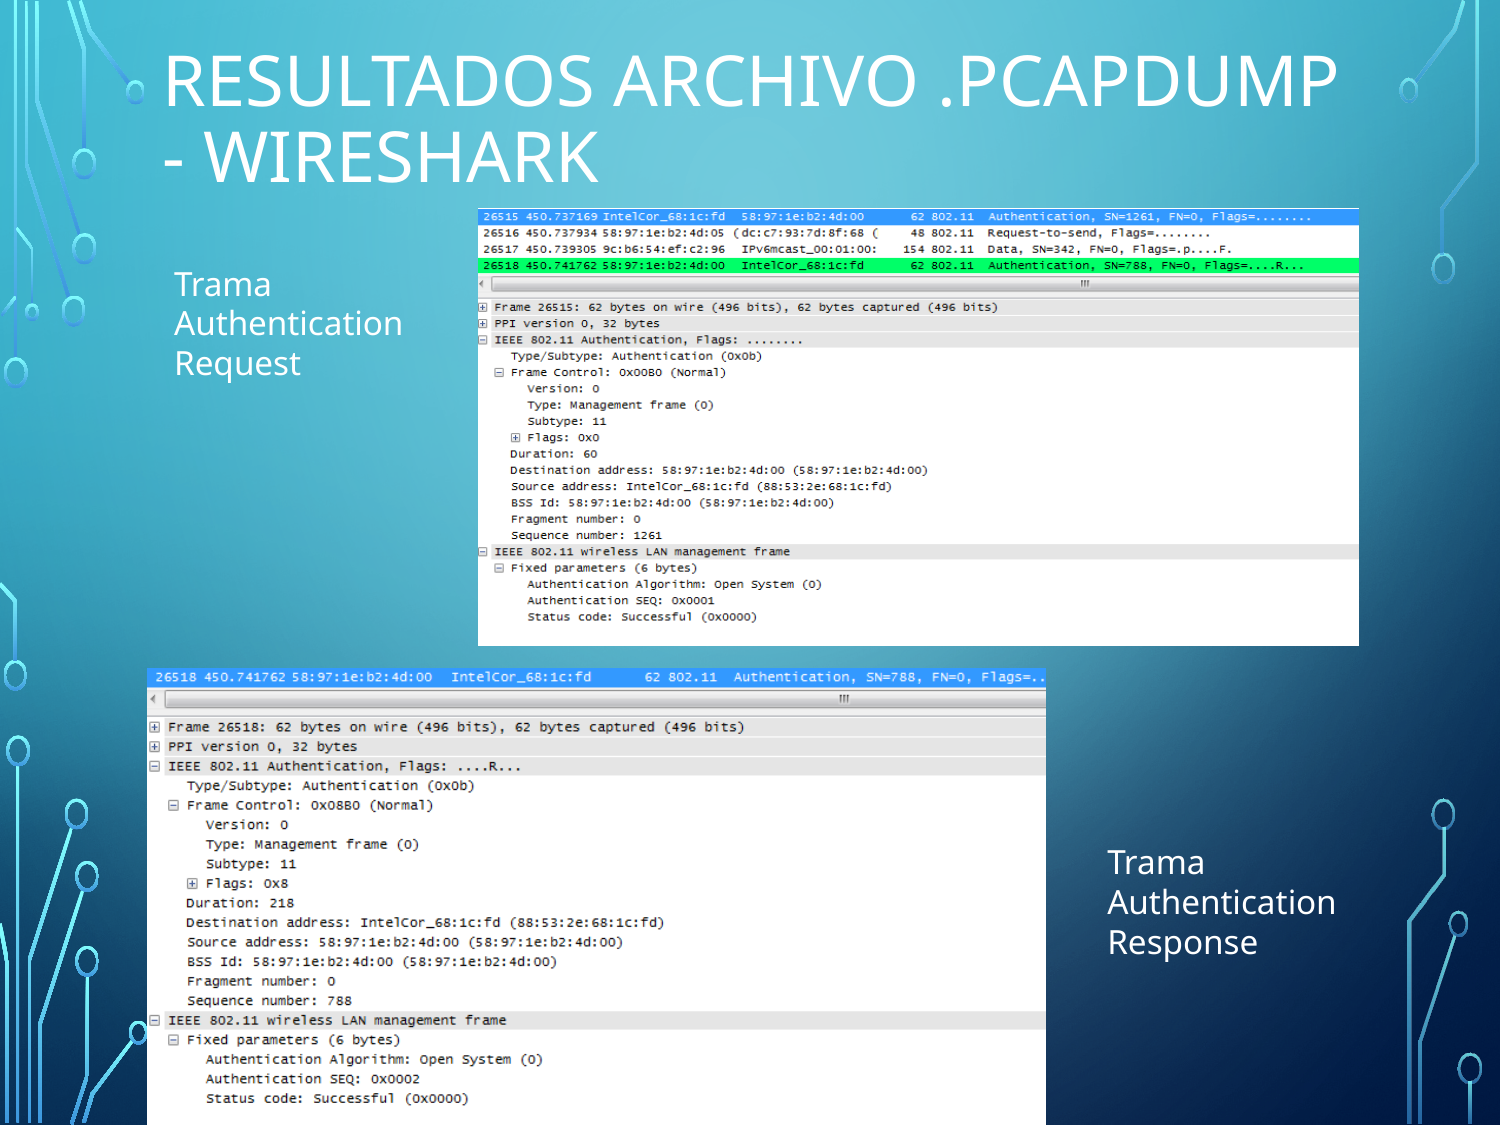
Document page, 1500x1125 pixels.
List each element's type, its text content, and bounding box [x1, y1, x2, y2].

picture [478, 207, 1359, 646]
text_box Trama Authentication Response [1092, 834, 1377, 1014]
picture [147, 668, 1046, 1125]
text_box Trama Authentication Request [159, 255, 443, 435]
title RESULTADOS archivo .pcapdump - wireshark [147, 0, 1367, 243]
